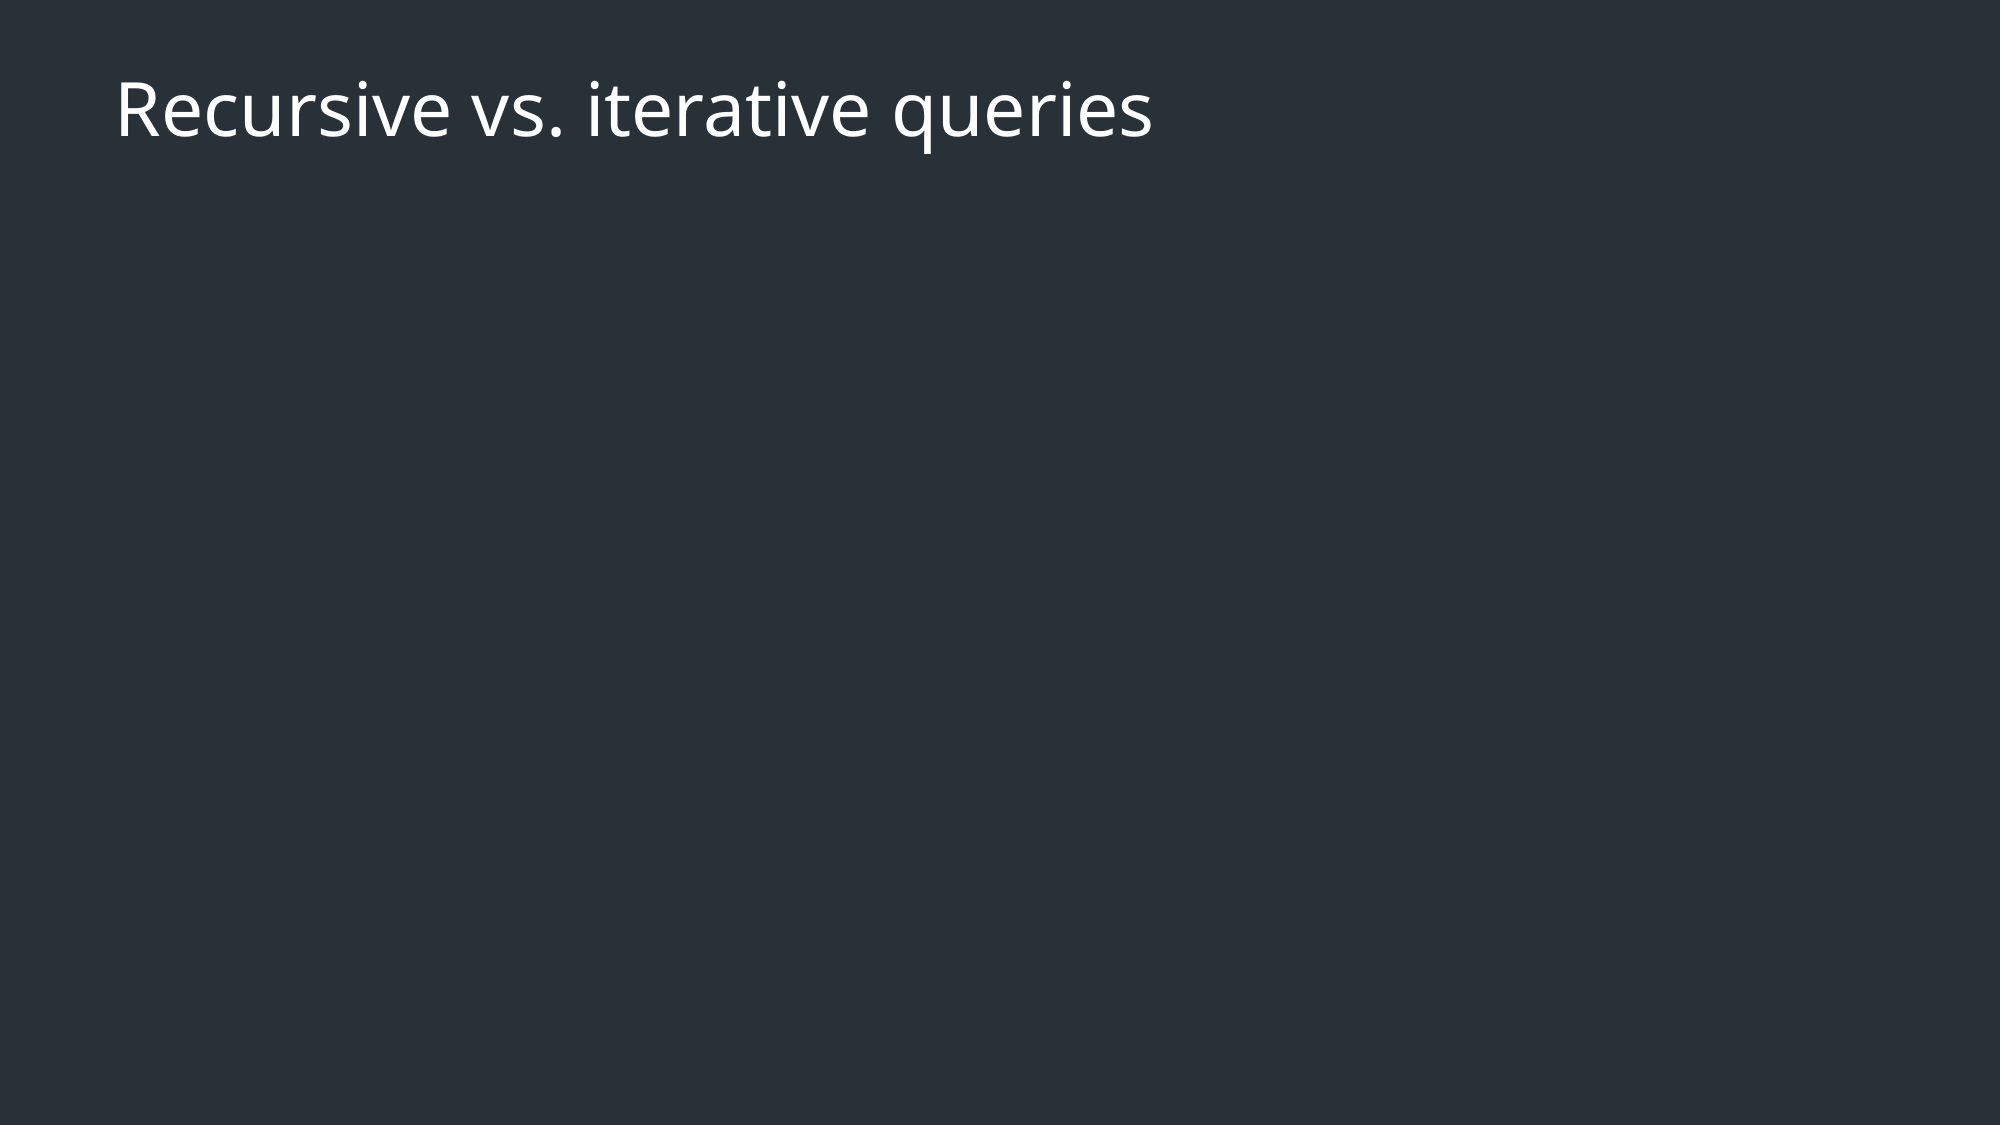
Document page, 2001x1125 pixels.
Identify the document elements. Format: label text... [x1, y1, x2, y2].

title Recursive vs. iterative queries [99, 12, 1900, 200]
